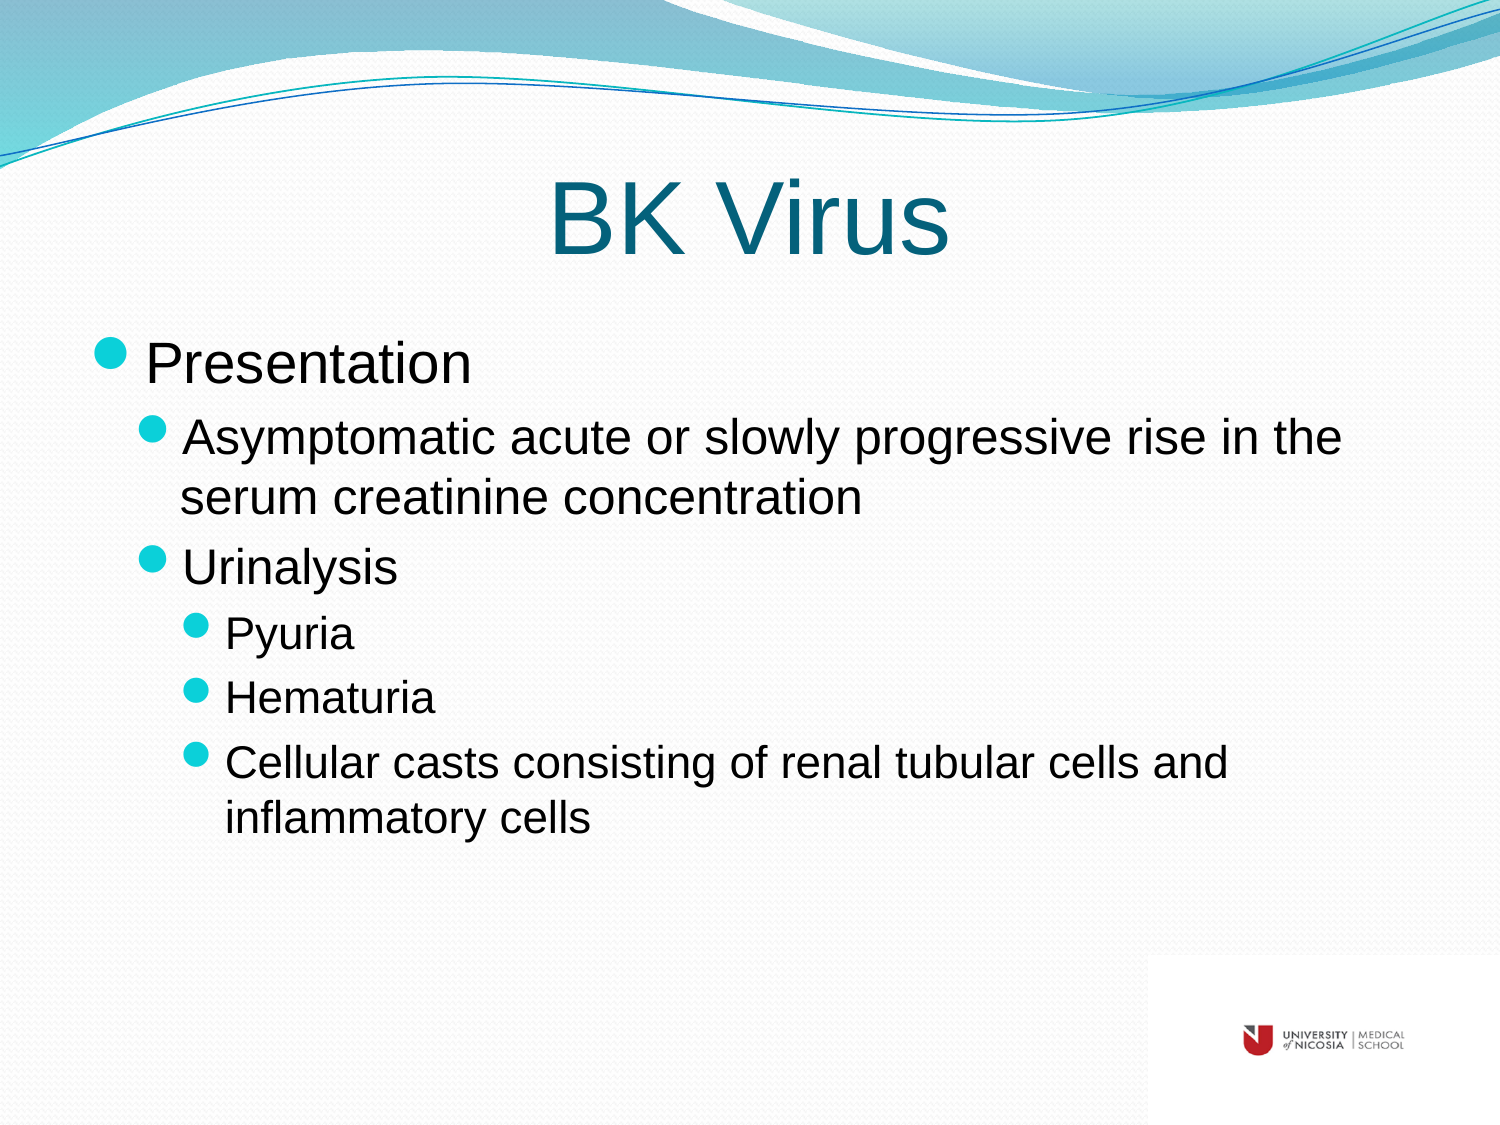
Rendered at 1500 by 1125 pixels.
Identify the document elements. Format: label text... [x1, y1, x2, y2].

picture [1148, 955, 1500, 1125]
list Presentation Asymptomatic acute or slowly progressive rise in the serum creatinine concentration Urinalysis Pyuria Hematuria Cellular casts consisting of renal tubular cells and inflammatory cells [75, 317, 1425, 1038]
title BK Virus [75, 115, 1425, 303]
